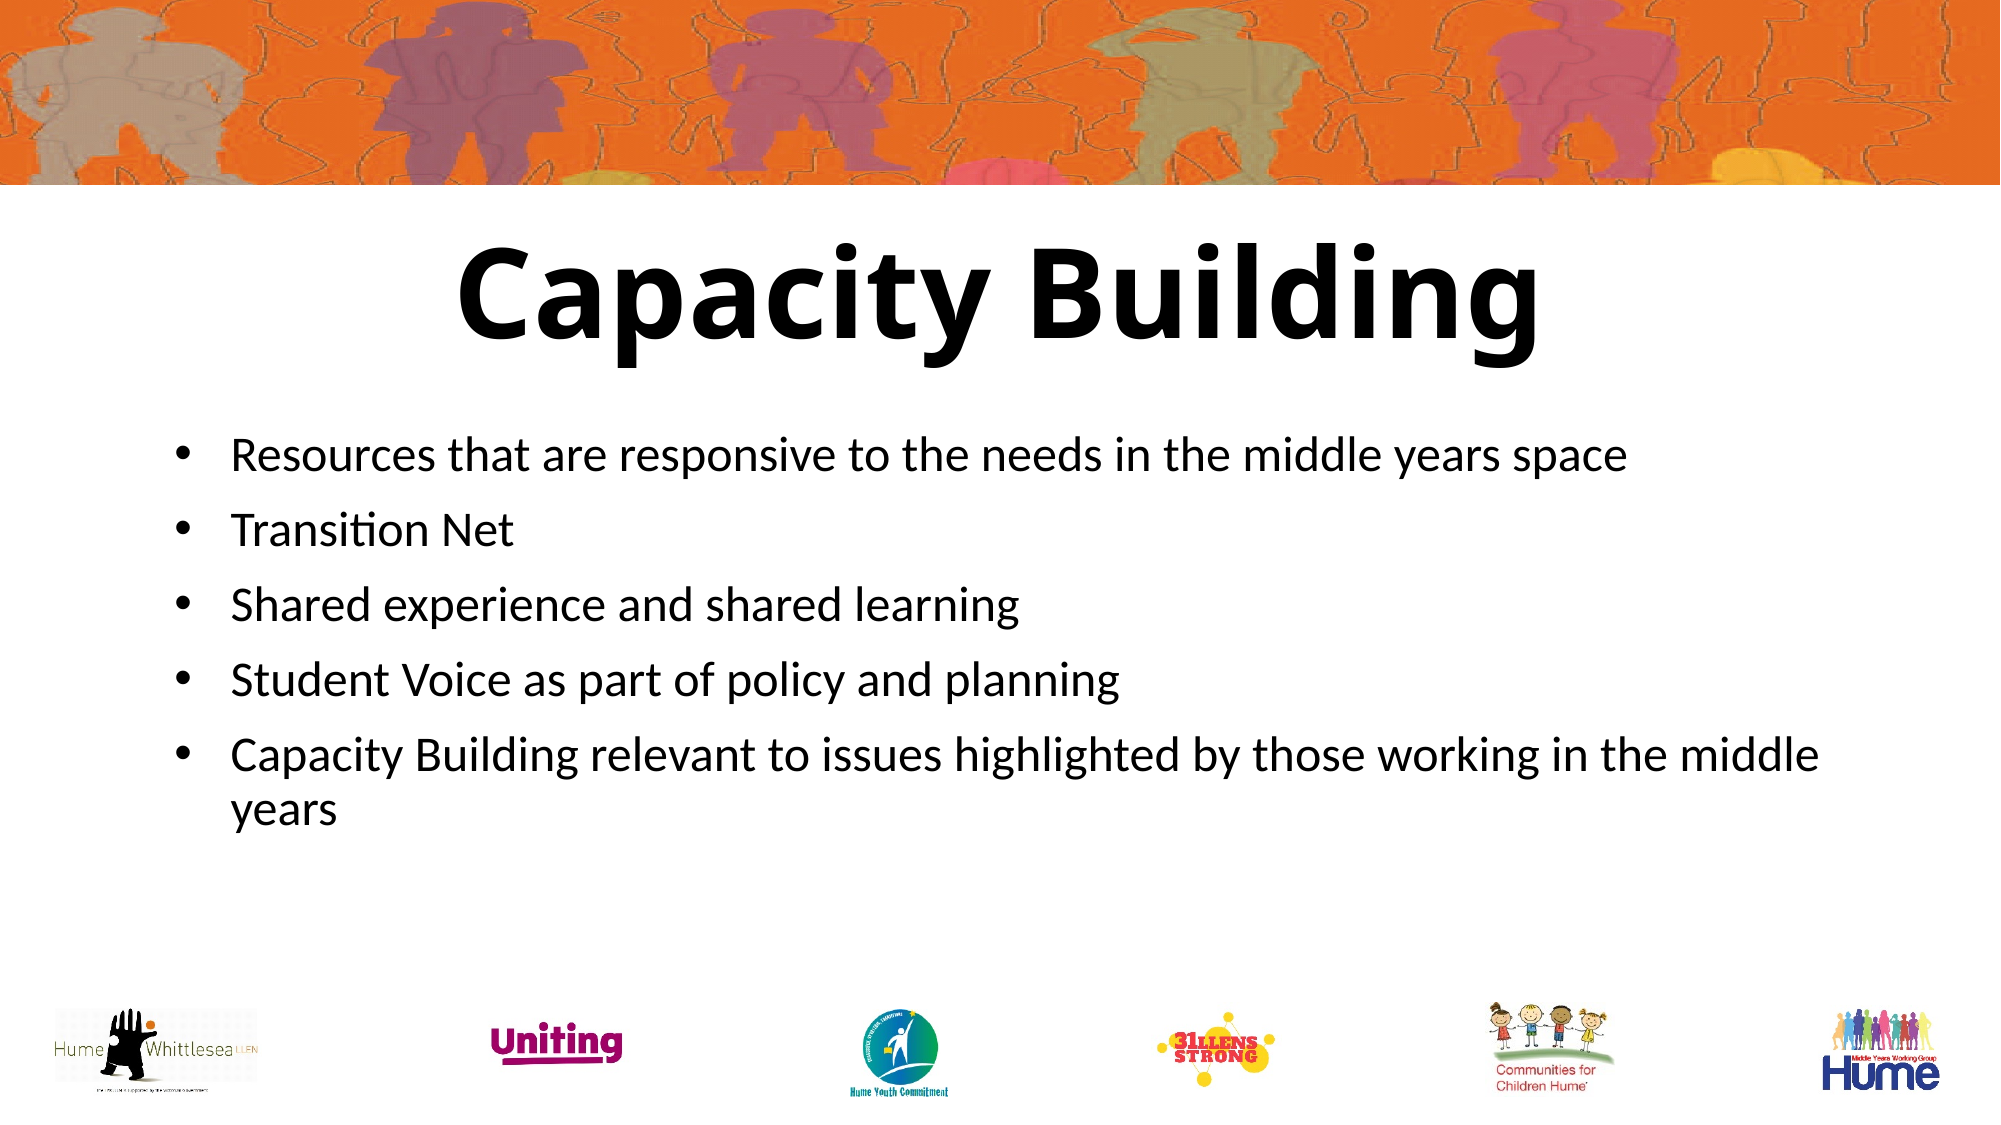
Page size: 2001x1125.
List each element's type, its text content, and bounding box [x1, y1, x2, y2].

picture [49, 1002, 262, 1096]
picture [0, 0, 2000, 185]
picture [1485, 1002, 1615, 1097]
picture [466, 996, 647, 1090]
picture [1151, 1002, 1282, 1094]
text_box Capacity Building [137, 215, 1863, 374]
picture [850, 1009, 948, 1097]
text_box Resources that are responsive to the needs in the middle years space Transition Net Shared experience and shared learning Student Voice as part of policy and planning Capacity Building relevant to issues highlighted by those working in the middle years [159, 421, 1885, 934]
picture [1818, 1005, 1942, 1097]
